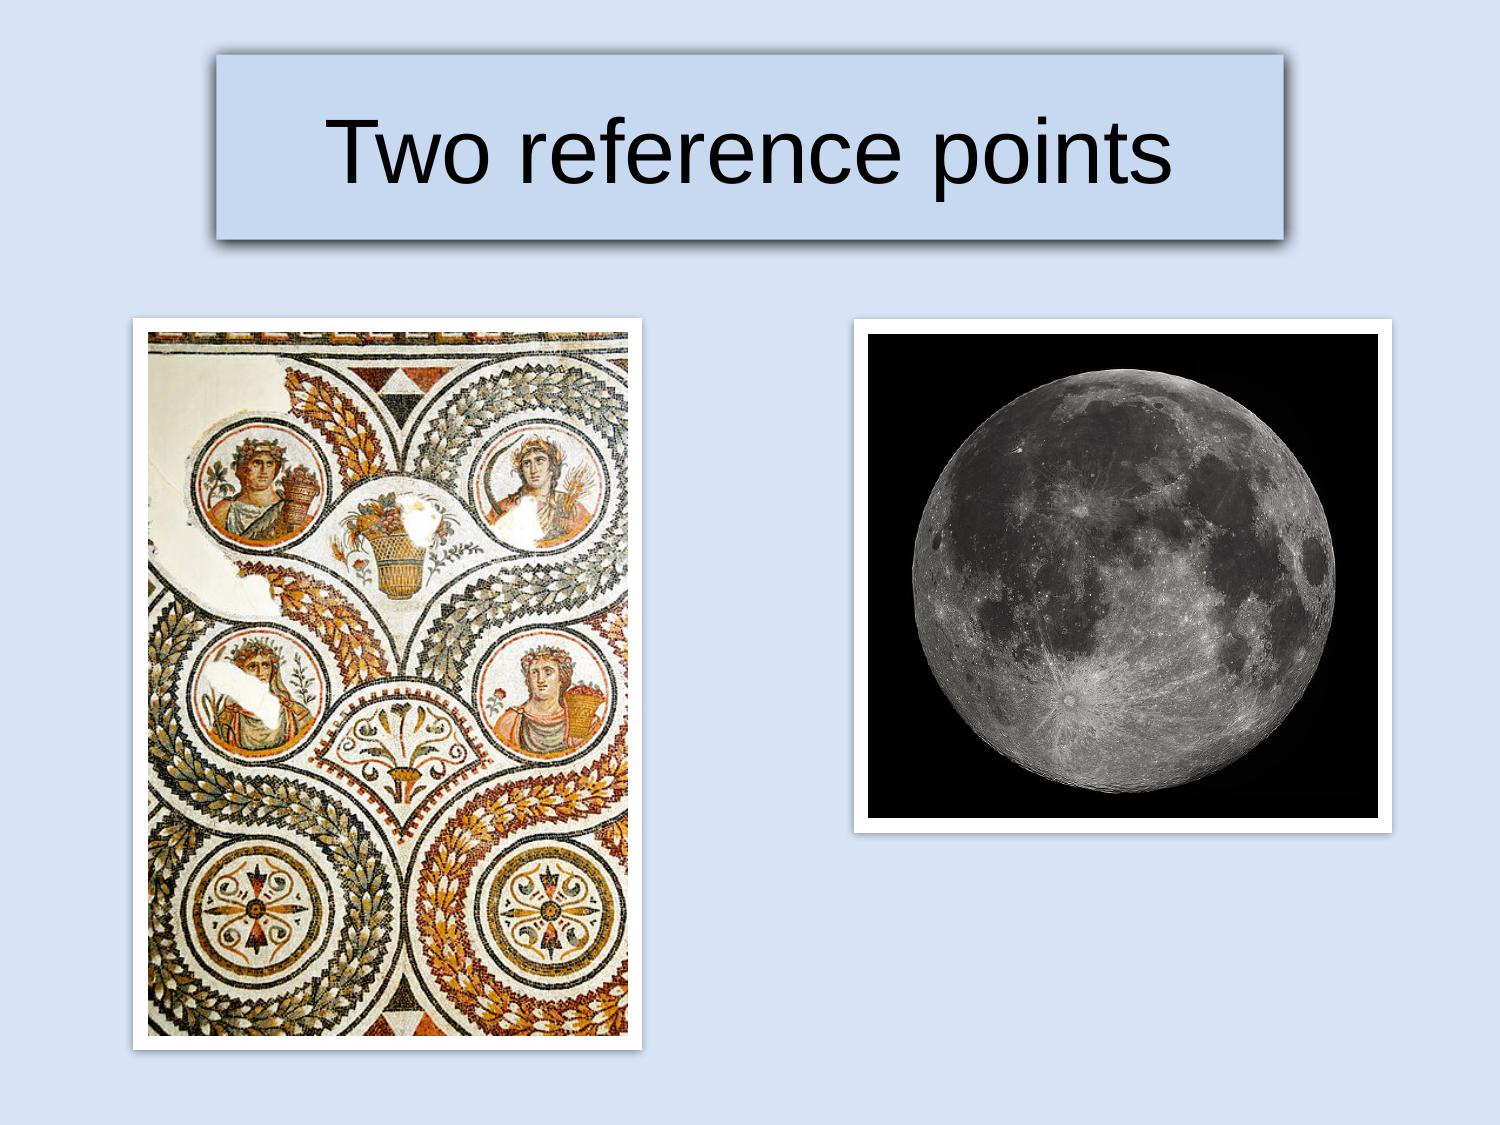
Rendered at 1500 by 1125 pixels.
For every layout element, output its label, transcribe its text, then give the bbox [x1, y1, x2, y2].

picture [867, 333, 1379, 819]
text_box Two reference points [216, 54, 1284, 240]
picture [147, 331, 628, 1036]
